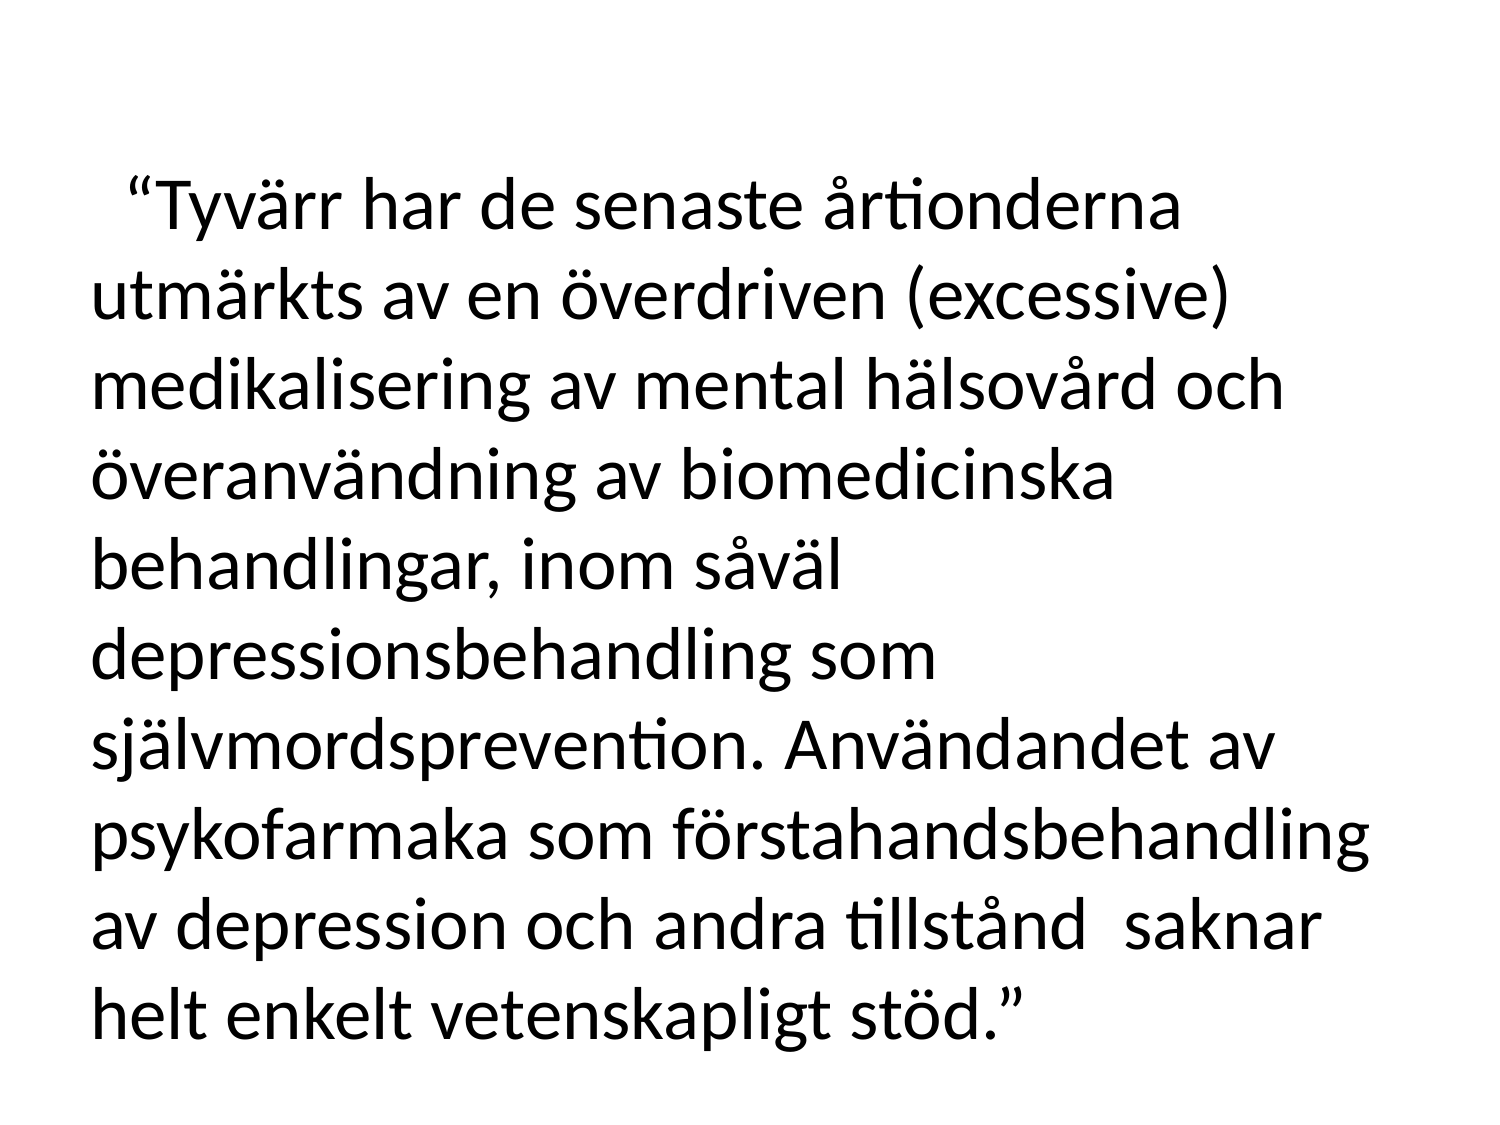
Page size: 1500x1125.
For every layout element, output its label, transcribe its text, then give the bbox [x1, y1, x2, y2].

title “Tyvärr har de senaste årtionderna utmärkts av en överdriven (excessive) medikalisering av mental hälsovård och överanvändning av biomedicinska behandlingar, inom såväl depressionsbehandling som självmordsprevention. Användandet av psykofarmaka som förstahandsbehandling av depression och andra tillstånd saknar helt enkelt vetenskapligt stöd.” [75, 45, 1425, 1024]
